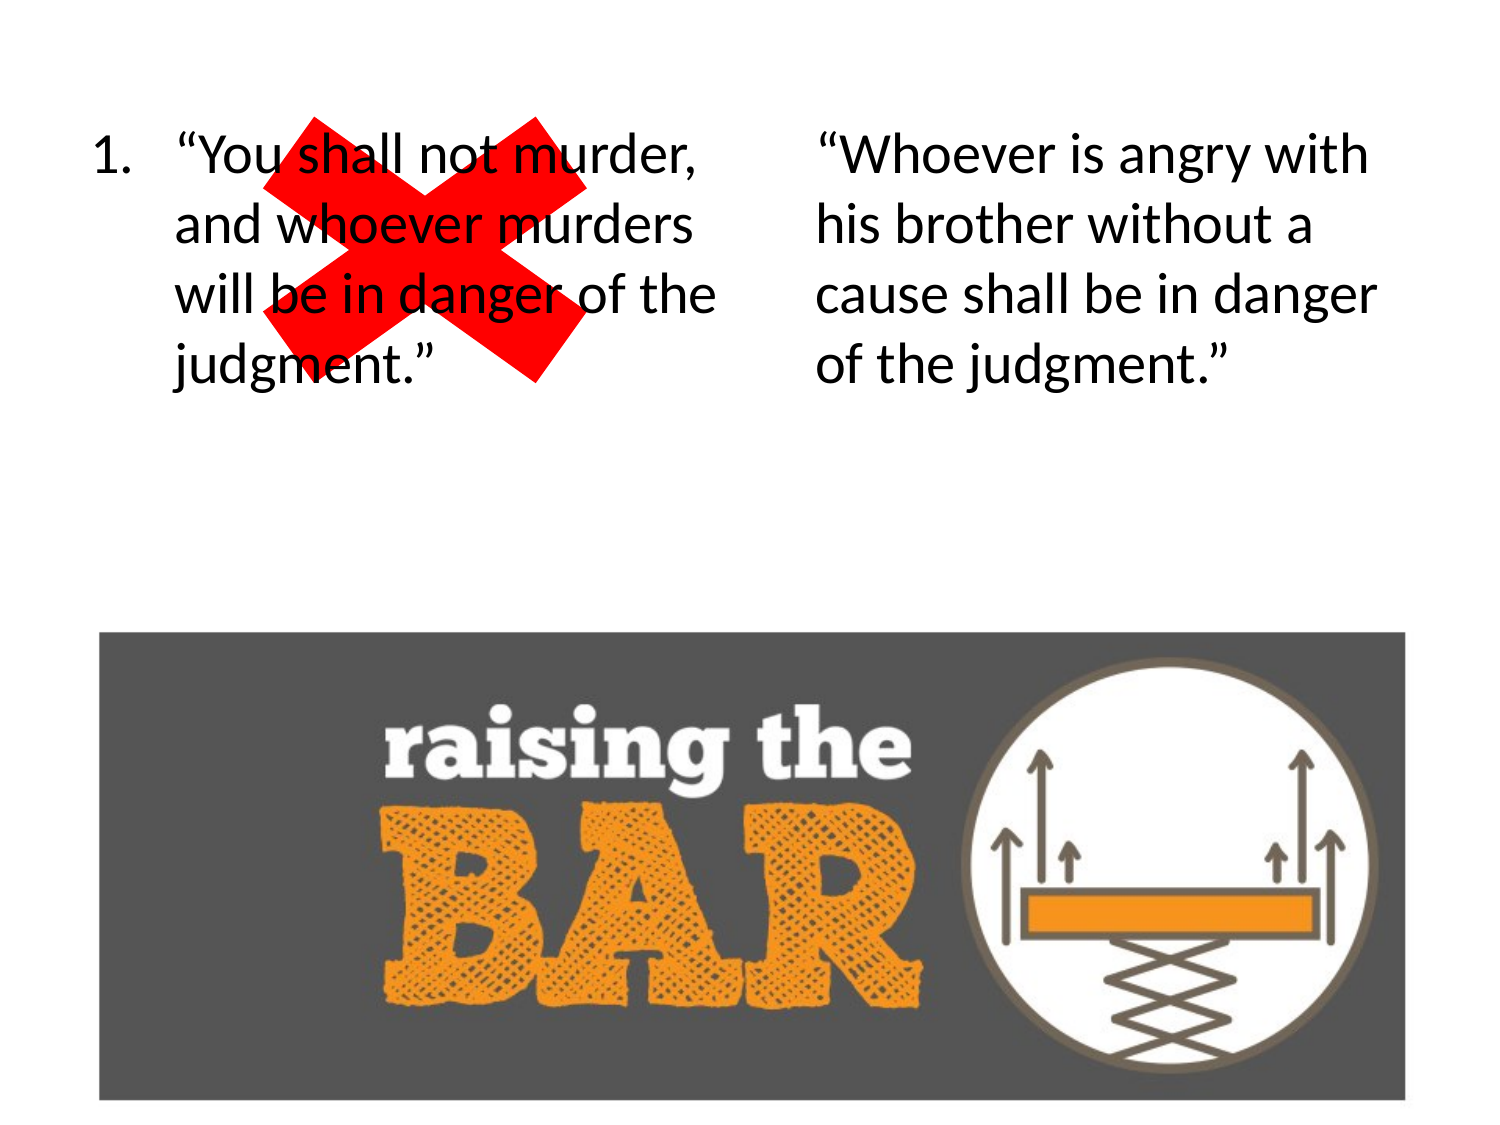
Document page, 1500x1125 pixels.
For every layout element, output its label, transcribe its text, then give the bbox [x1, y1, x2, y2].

picture [87, 619, 1418, 1113]
list “You shall not murder, and whoever murders will be in danger of the judgment.” [75, 107, 738, 850]
list “Whoever is angry with his brother without a cause shall be in danger of the judgment.” [800, 107, 1425, 850]
